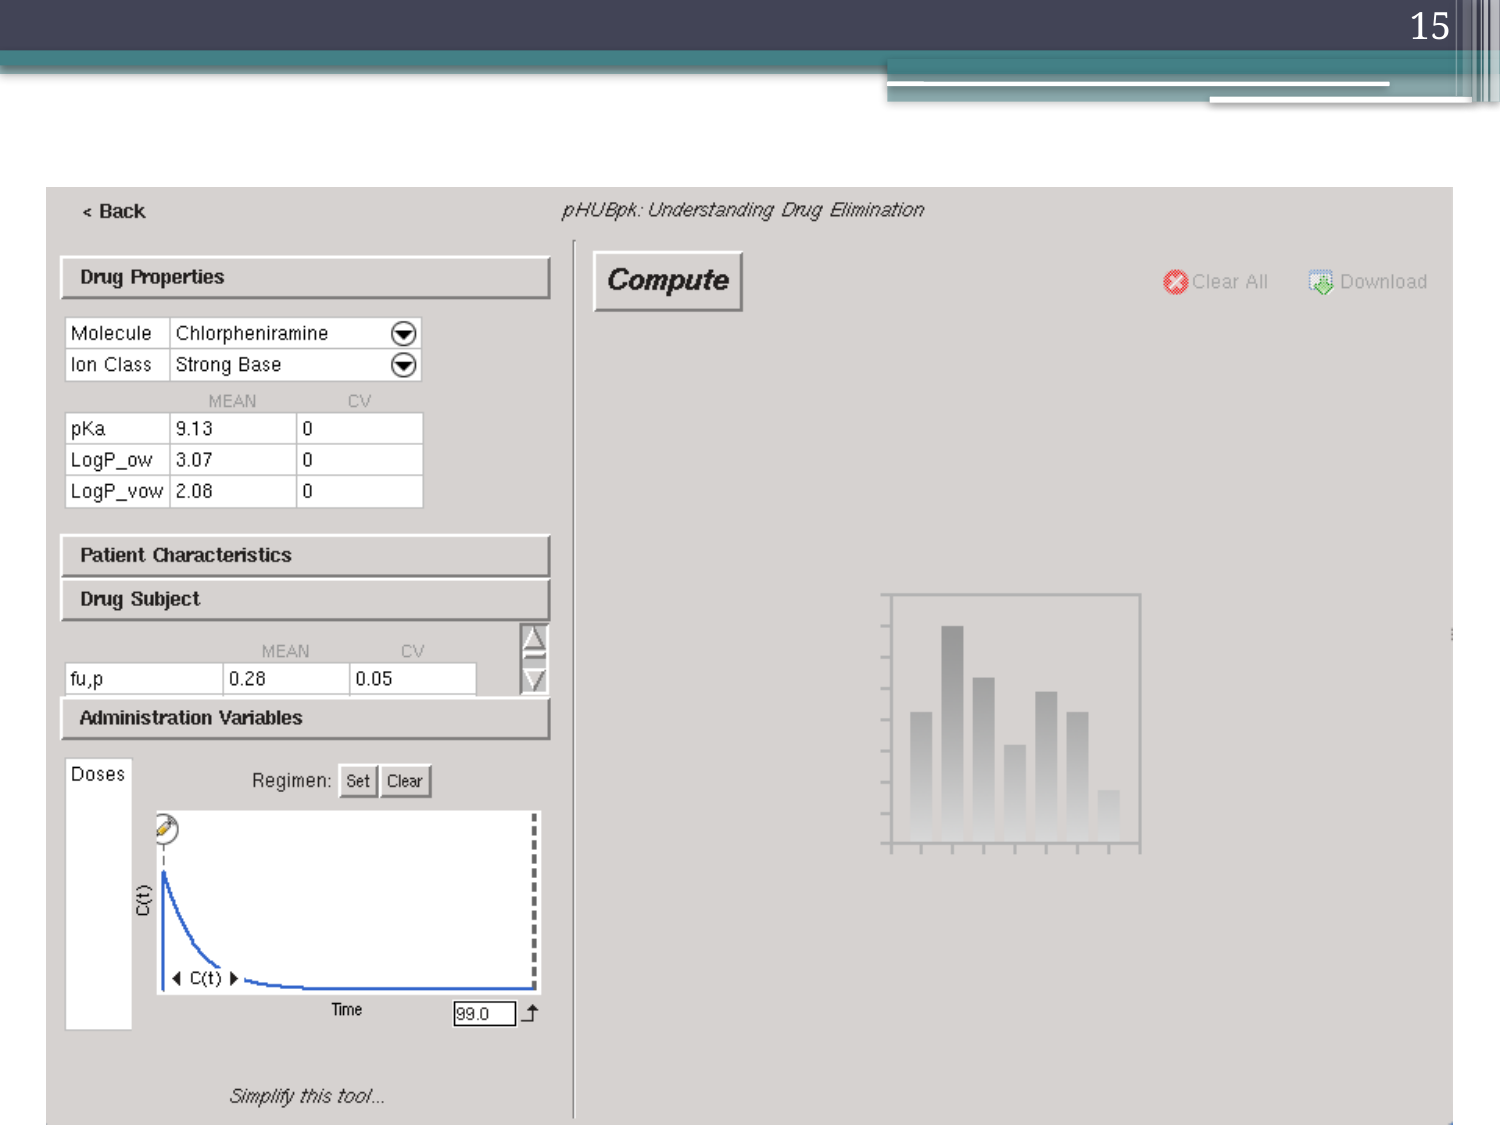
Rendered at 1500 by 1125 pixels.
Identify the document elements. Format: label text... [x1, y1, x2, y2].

slide_number 15 [1341, 0, 1466, 61]
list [46, 187, 1454, 1125]
